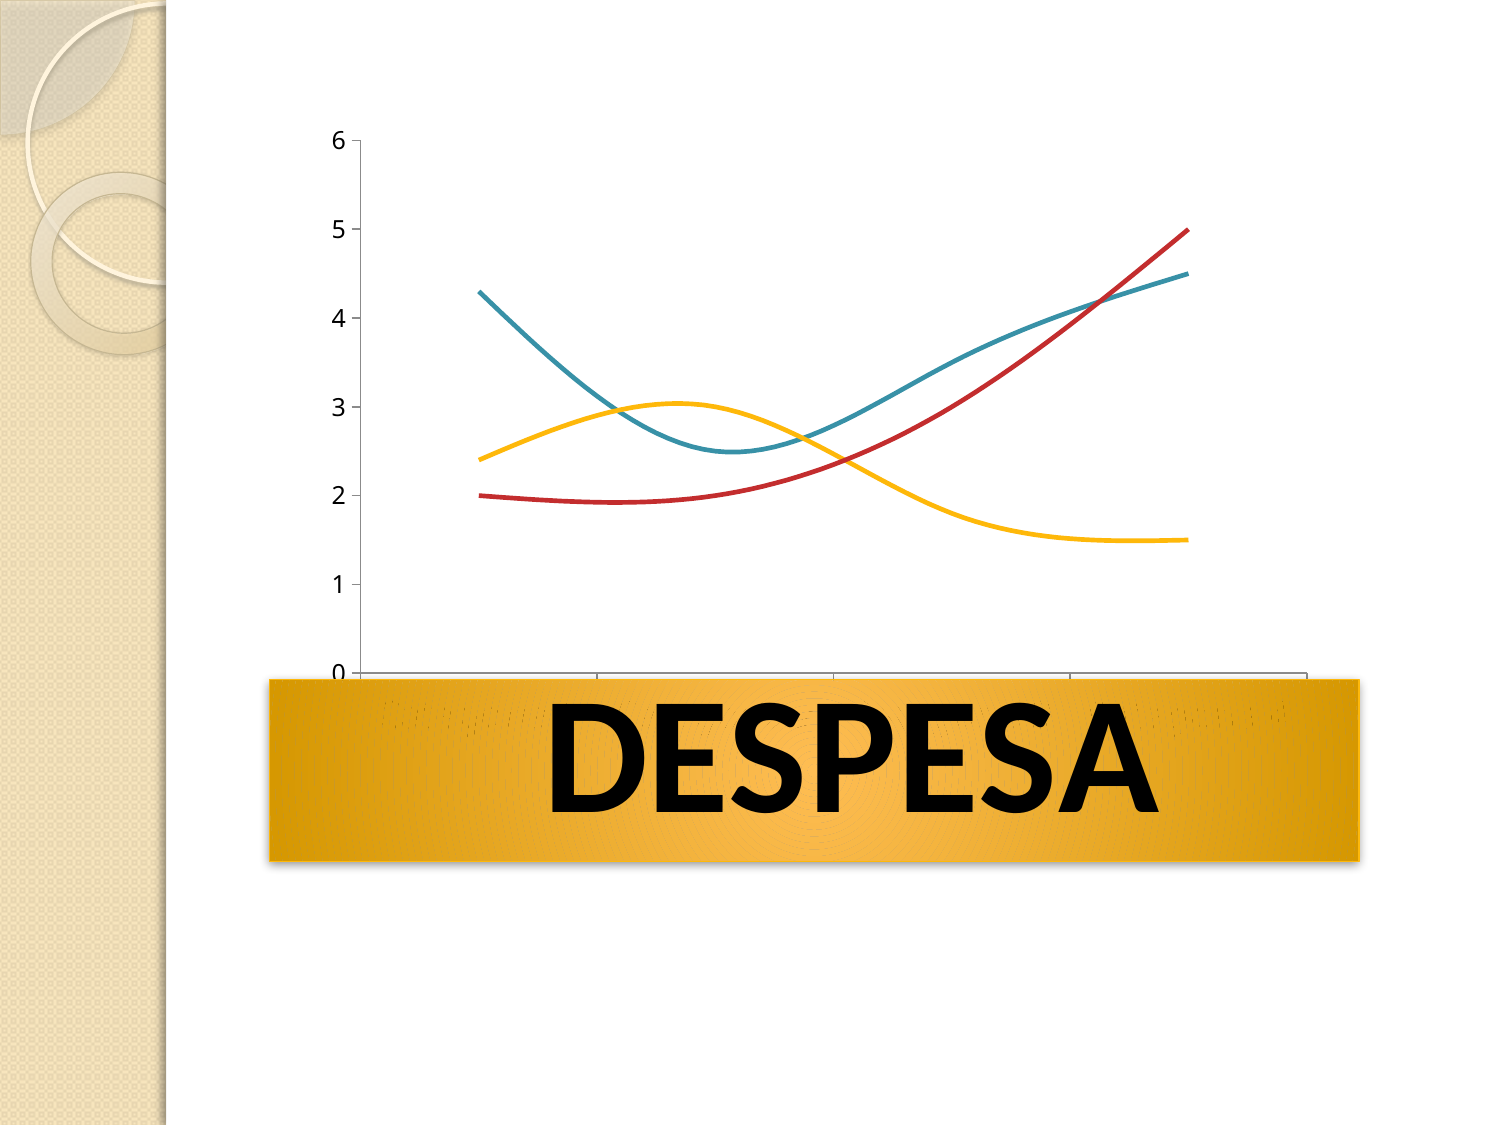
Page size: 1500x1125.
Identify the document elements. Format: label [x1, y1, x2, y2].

chart [234, 116, 1465, 1014]
